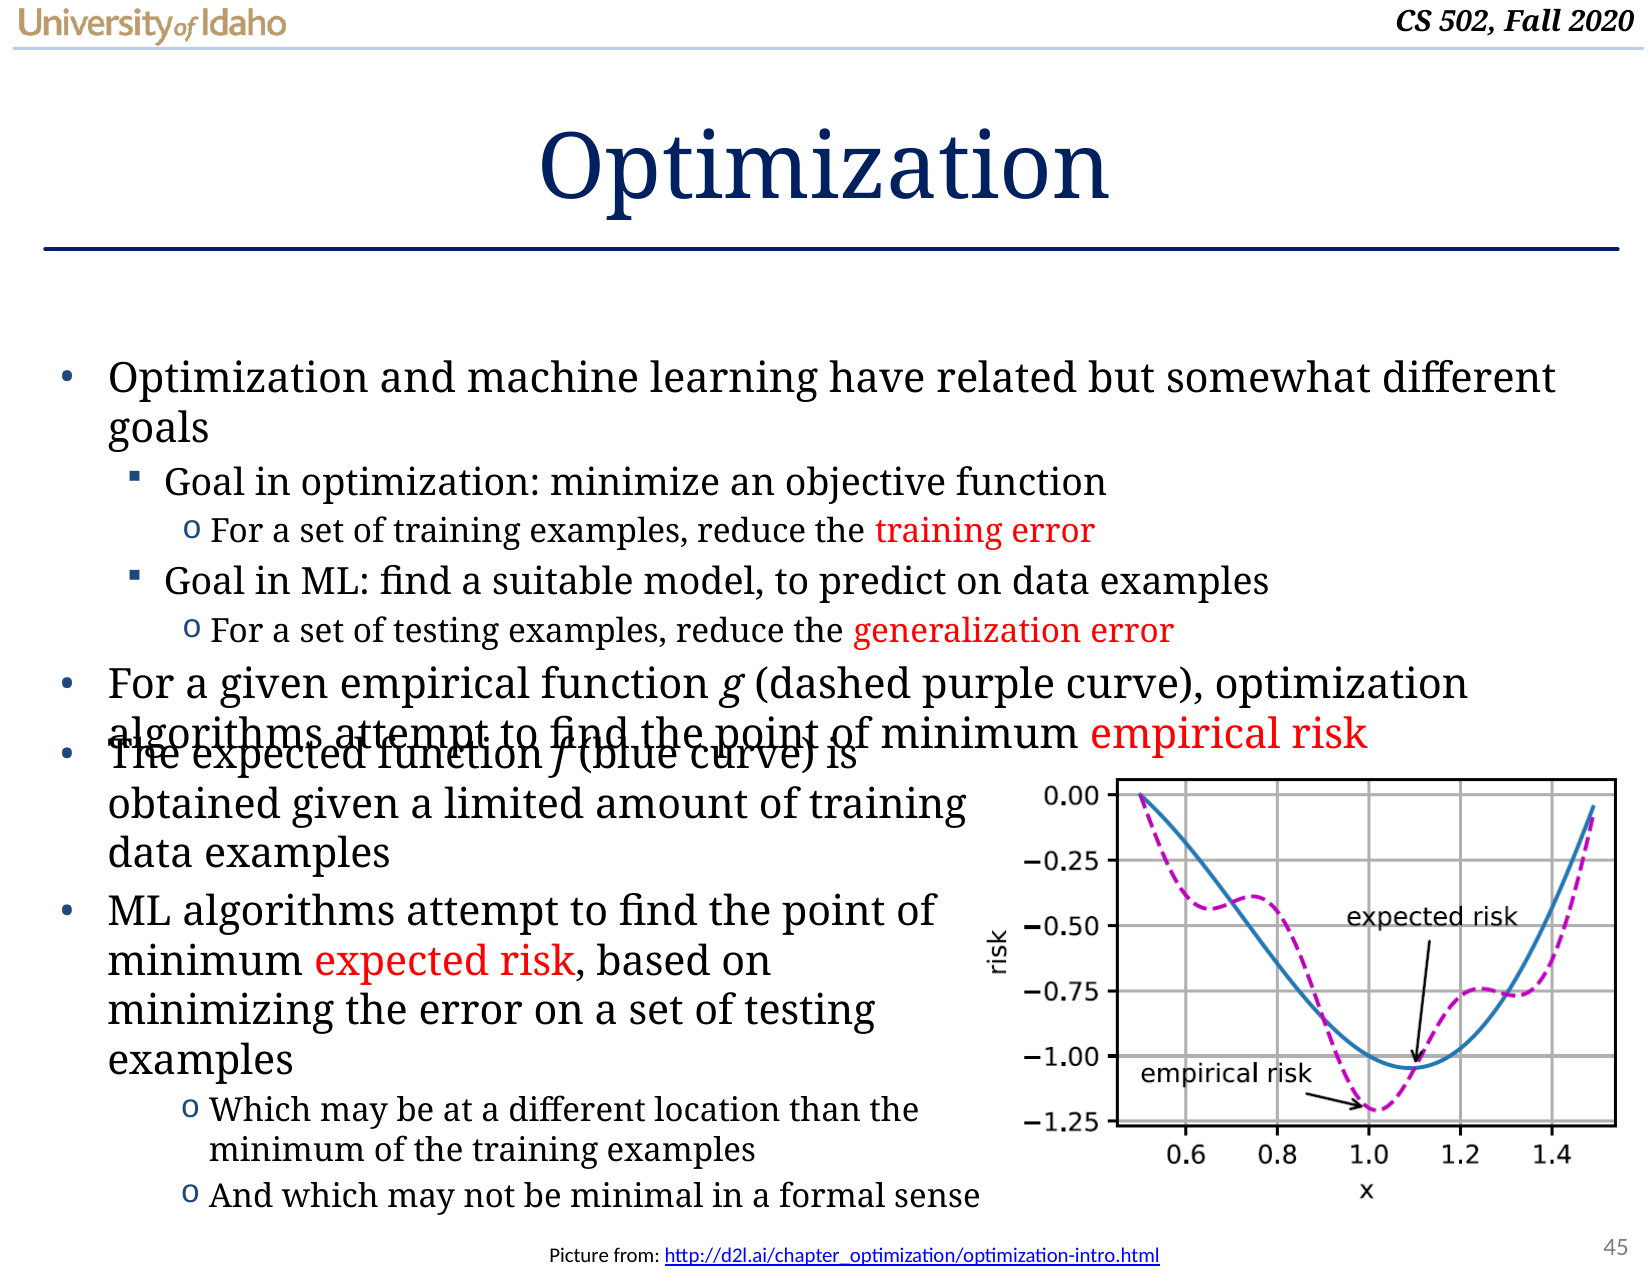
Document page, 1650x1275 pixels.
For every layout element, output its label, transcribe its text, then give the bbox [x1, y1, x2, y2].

text_box Picture from: http://d2l.ai/chapter_optimization/optimization-intro.html [139, 1234, 1570, 1275]
picture [978, 767, 1622, 1205]
title Optimization [0, 75, 1650, 248]
list Optimization and machine learning have related but somewhat different goals Goal in optimization: minimize an objective function For a set of training examples, reduce the training error Goal in ML: find a suitable model, to predict on data examples For a set of testing examples, reduce the generalization error For a given empirical function g (dashed purple curve), optimization algorithms attempt to find the point of minimum empirical risk [45, 342, 1618, 756]
picture [19, 8, 286, 46]
text_box The expected function f (blue curve) is obtained given a limited amount of training data examples ML algorithms attempt to find the point of minimum expected risk, based on minimizing the error on a set of testing examples Which may be at a different location than the minimum of the training examples And which may not be minimal in a formal sense [45, 720, 1003, 1240]
